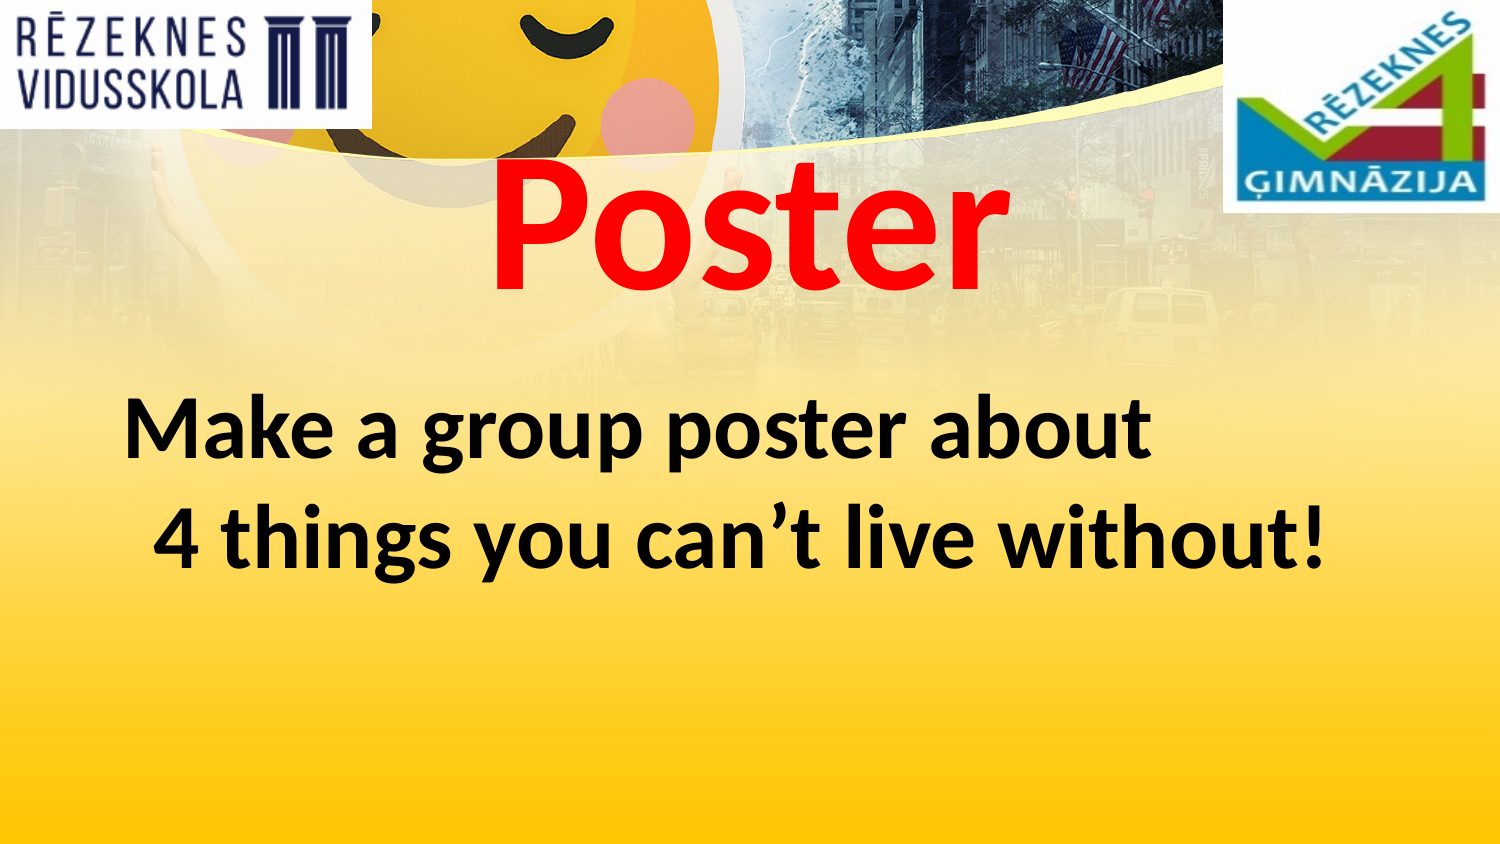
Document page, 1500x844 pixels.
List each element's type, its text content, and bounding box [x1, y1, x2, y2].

list Make a group poster about 4 things you can’t live without! [76, 270, 1429, 784]
title Poster [72, 146, 1428, 273]
picture [0, 0, 1500, 844]
